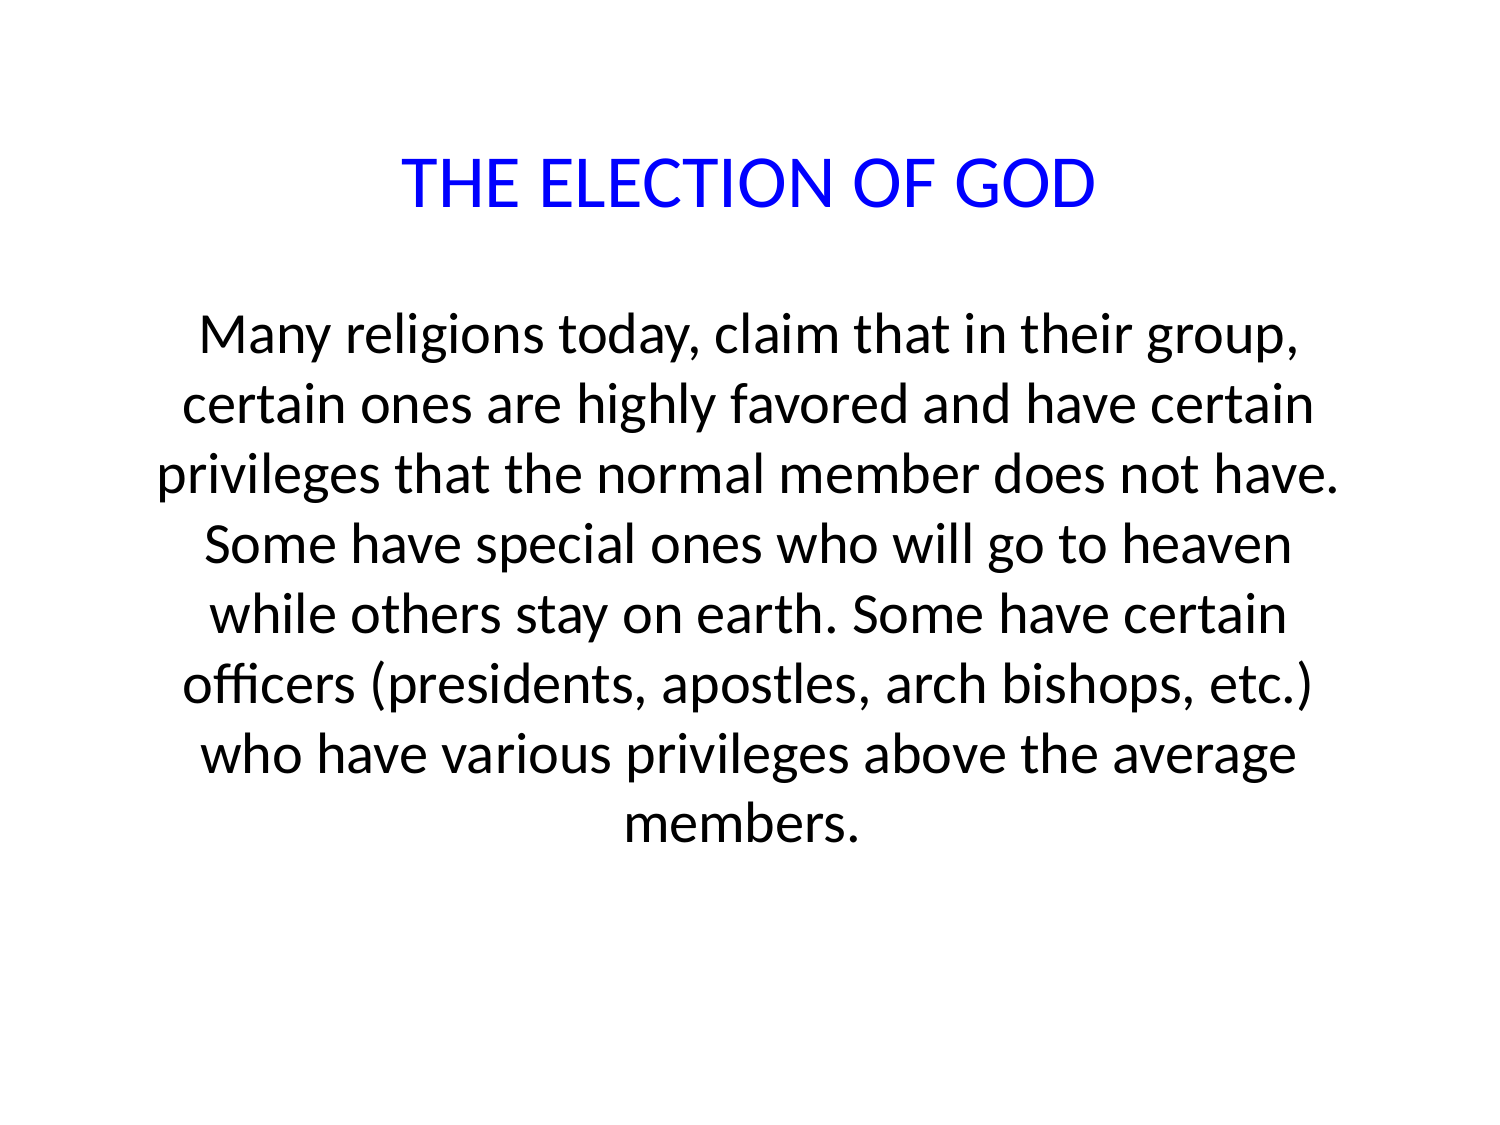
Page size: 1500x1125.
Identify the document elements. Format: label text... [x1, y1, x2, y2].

text_box THE ELECTION OF GOD [0, 124, 1500, 230]
text_box Many religions today, claim that in their group, certain ones are highly favored and have certain privileges that the normal member does not have. Some have special ones who will go to heaven while others stay on earth. Some have certain officers (presidents, apostles, arch bishops, etc.) who have various privileges above the average members. [130, 287, 1368, 862]
